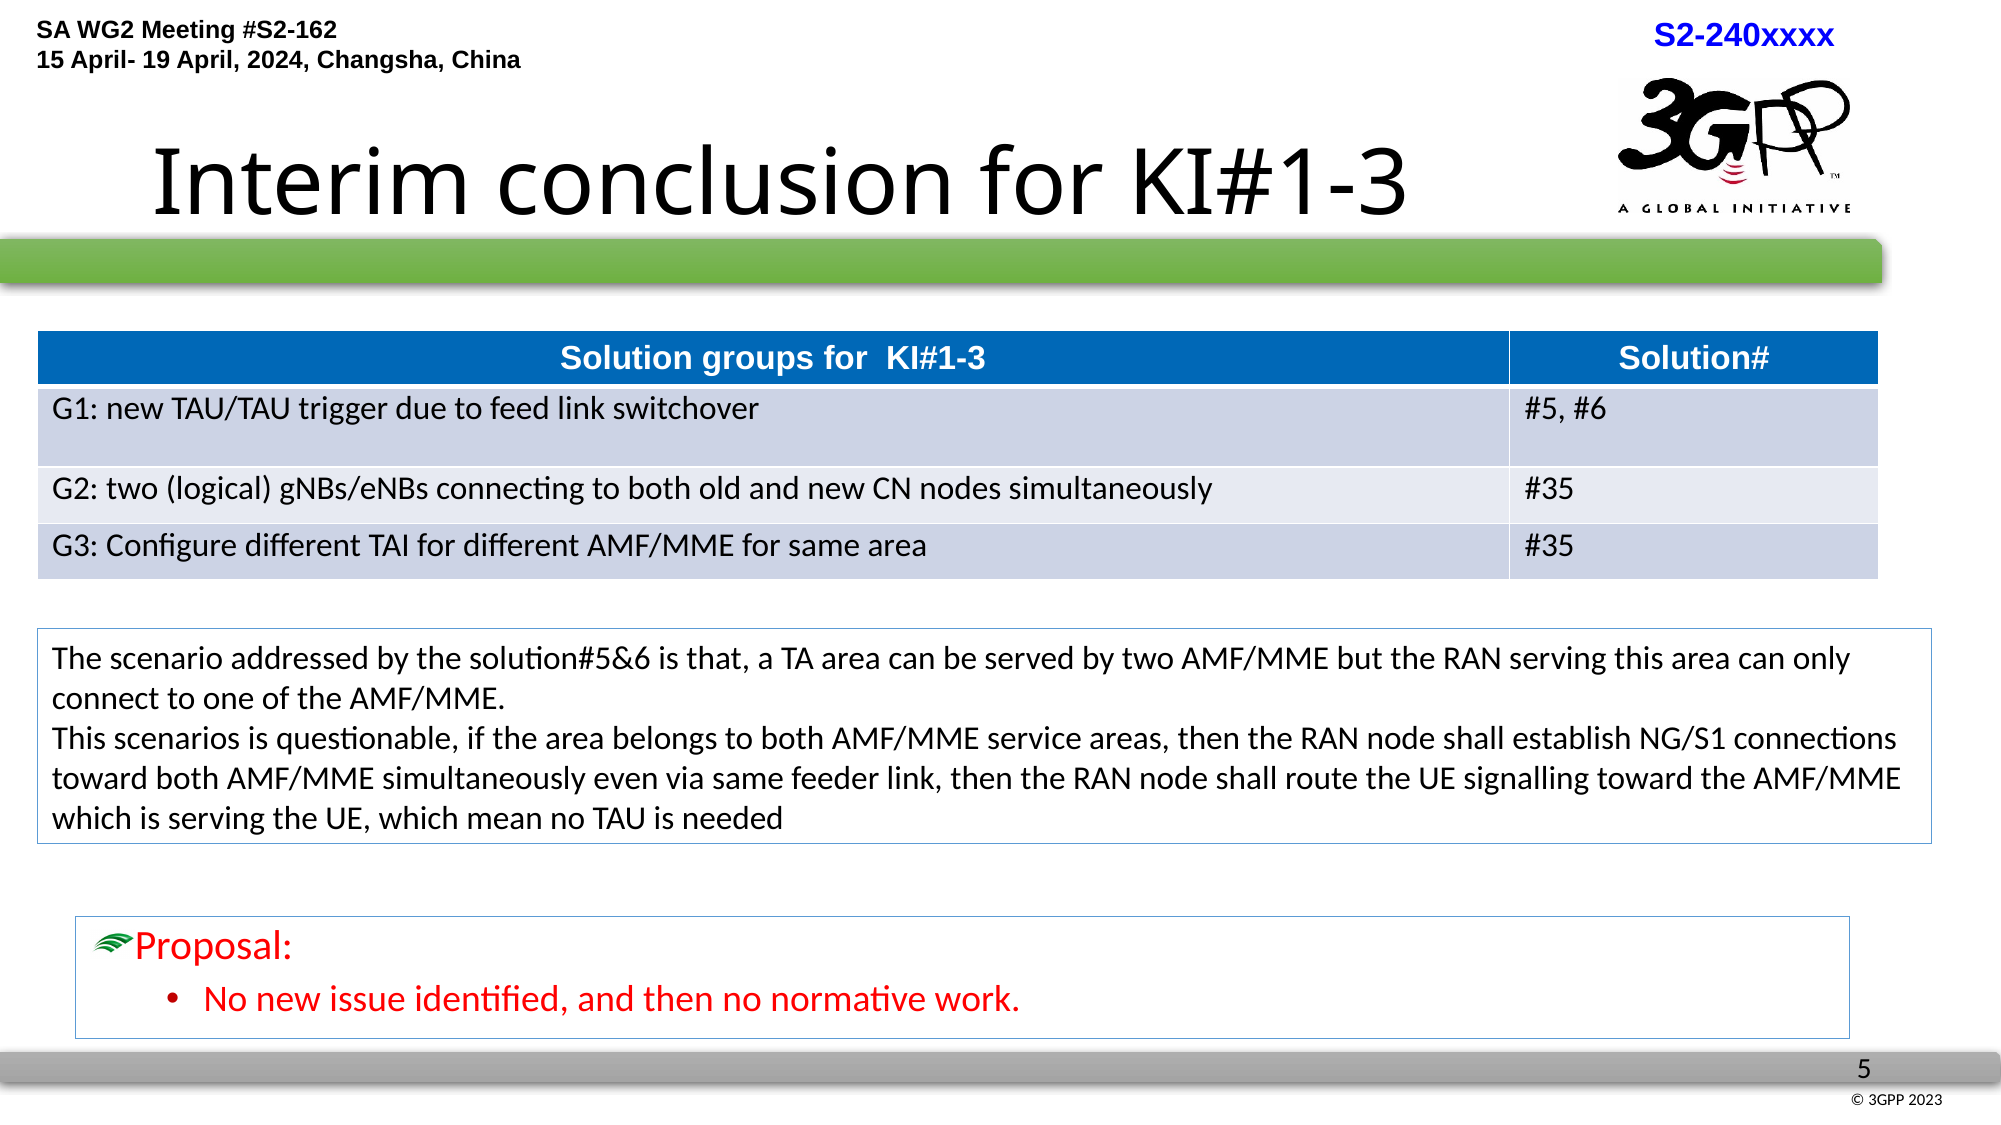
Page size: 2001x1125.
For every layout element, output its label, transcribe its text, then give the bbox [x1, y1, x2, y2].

list Proposal: No new issue identified, and then no normative work. [75, 916, 1850, 1039]
table_cell #35 [1510, 468, 1878, 523]
table_cell G1: new TAU/TAU trigger due to feed link switchover [38, 389, 1509, 466]
text_box The scenario addressed by the solution#5&6 is that, a TA area can be served by two AMF/MME but the RAN serving this area can only connect to one of the AMF/MME. This scenarios is questionable, if the area belongs to both AMF/MME service areas, then the RAN node shall establish NG/S1 connections toward both AMF/MME simultaneously even via same feeder link, then the RAN node shall route the UE signalling toward the AMF/MME which is serving the UE, which mean no TAU is needed [37, 628, 1932, 844]
table_cell G3: Configure different TAI for different AMF/MME for same area [38, 524, 1509, 579]
table_header Solution# [1510, 331, 1878, 384]
picture [1618, 78, 1850, 91]
table_cell #5, #6 [1510, 389, 1878, 466]
picture [90, 929, 135, 959]
table_header Solution groups for KI#1-3 [38, 331, 1509, 384]
table_cell #35 [1510, 524, 1878, 579]
title Interim conclusion for KI#1-3 [137, 91, 1863, 278]
table_cell G2: two (logical) gNBs/eNBs connecting to both old and new CN nodes simultaneously [38, 468, 1509, 523]
